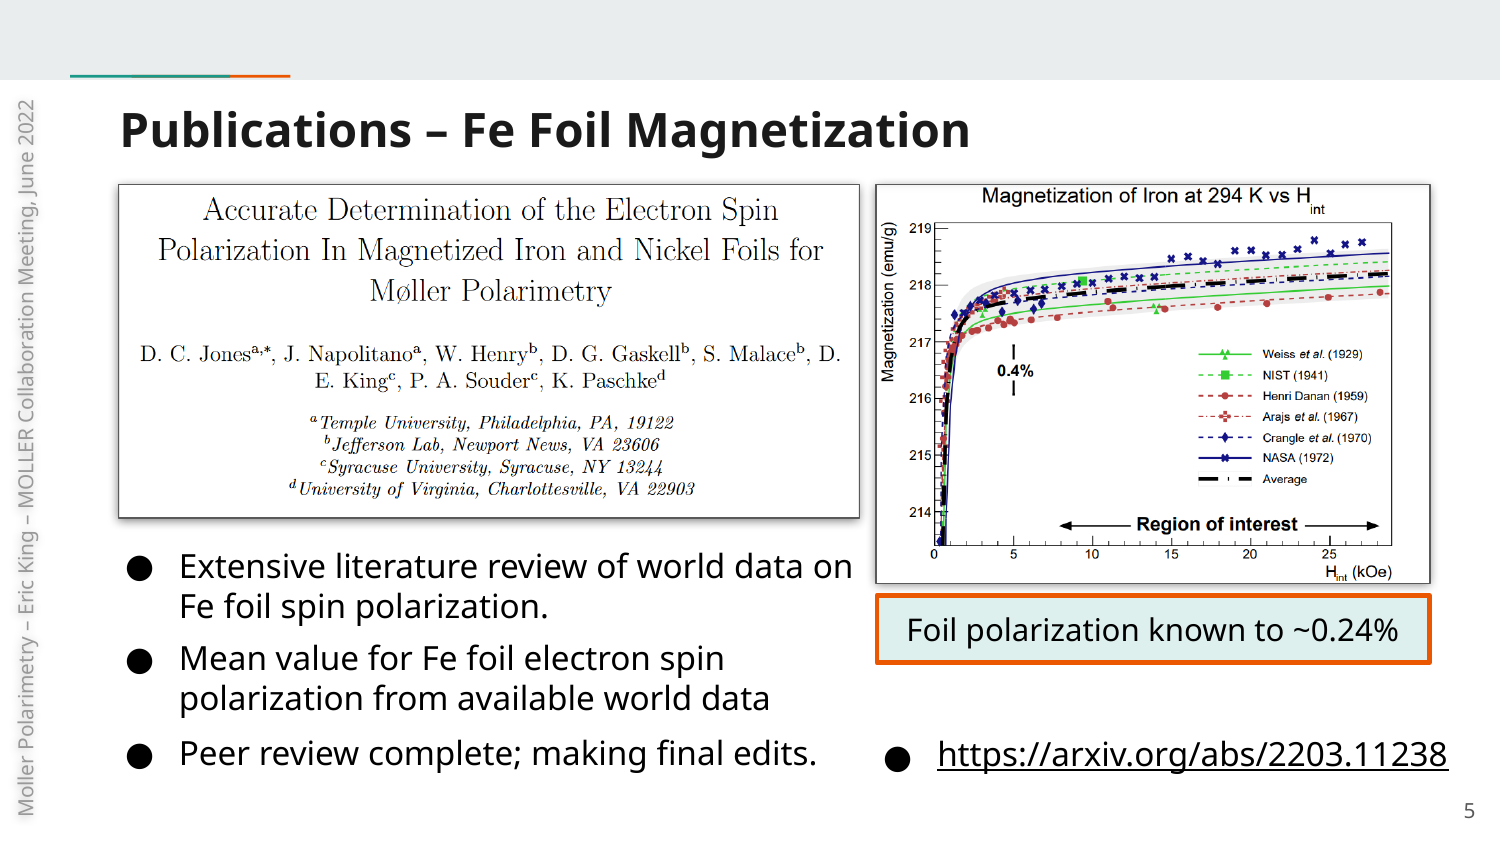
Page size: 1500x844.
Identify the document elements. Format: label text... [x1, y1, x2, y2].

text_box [88, 529, 1484, 825]
slide_number ‹#› [1400, 779, 1491, 844]
picture [876, 184, 1430, 529]
title Publications – Fe Foil Magnetization [119, 84, 1381, 173]
text_box Moller Polarimetry – Eric King – MOLLER Collaboration Meeting, June 2022 [0, 77, 51, 840]
picture [119, 184, 859, 518]
